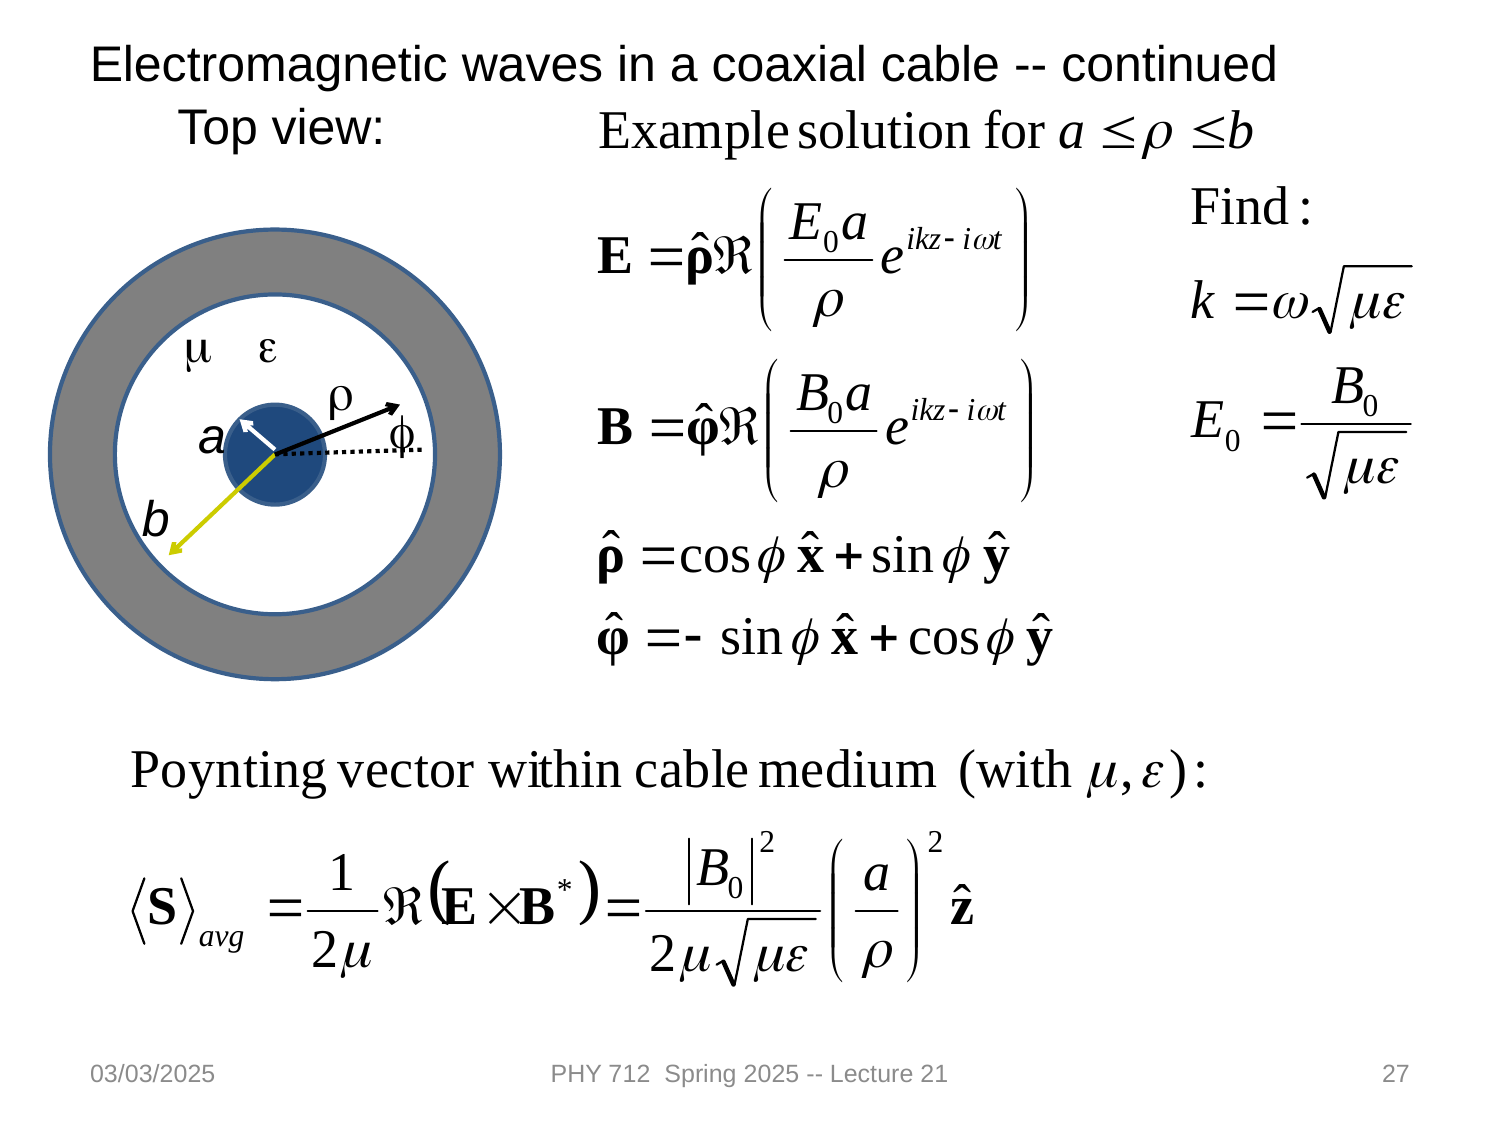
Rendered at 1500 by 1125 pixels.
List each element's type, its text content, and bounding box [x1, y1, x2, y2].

text_box Electromagnetic waves in a coaxial cable -- continued [74, 24, 1425, 100]
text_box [589, 99, 1266, 746]
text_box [1181, 176, 1426, 510]
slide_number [75, 1042, 425, 1103]
slide_number 27 [1074, 1042, 1425, 1103]
footer PHY 712 Spring 2025 -- Lecture 21 [512, 1042, 988, 1103]
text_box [49, 87, 963, 680]
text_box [122, 735, 1213, 1001]
